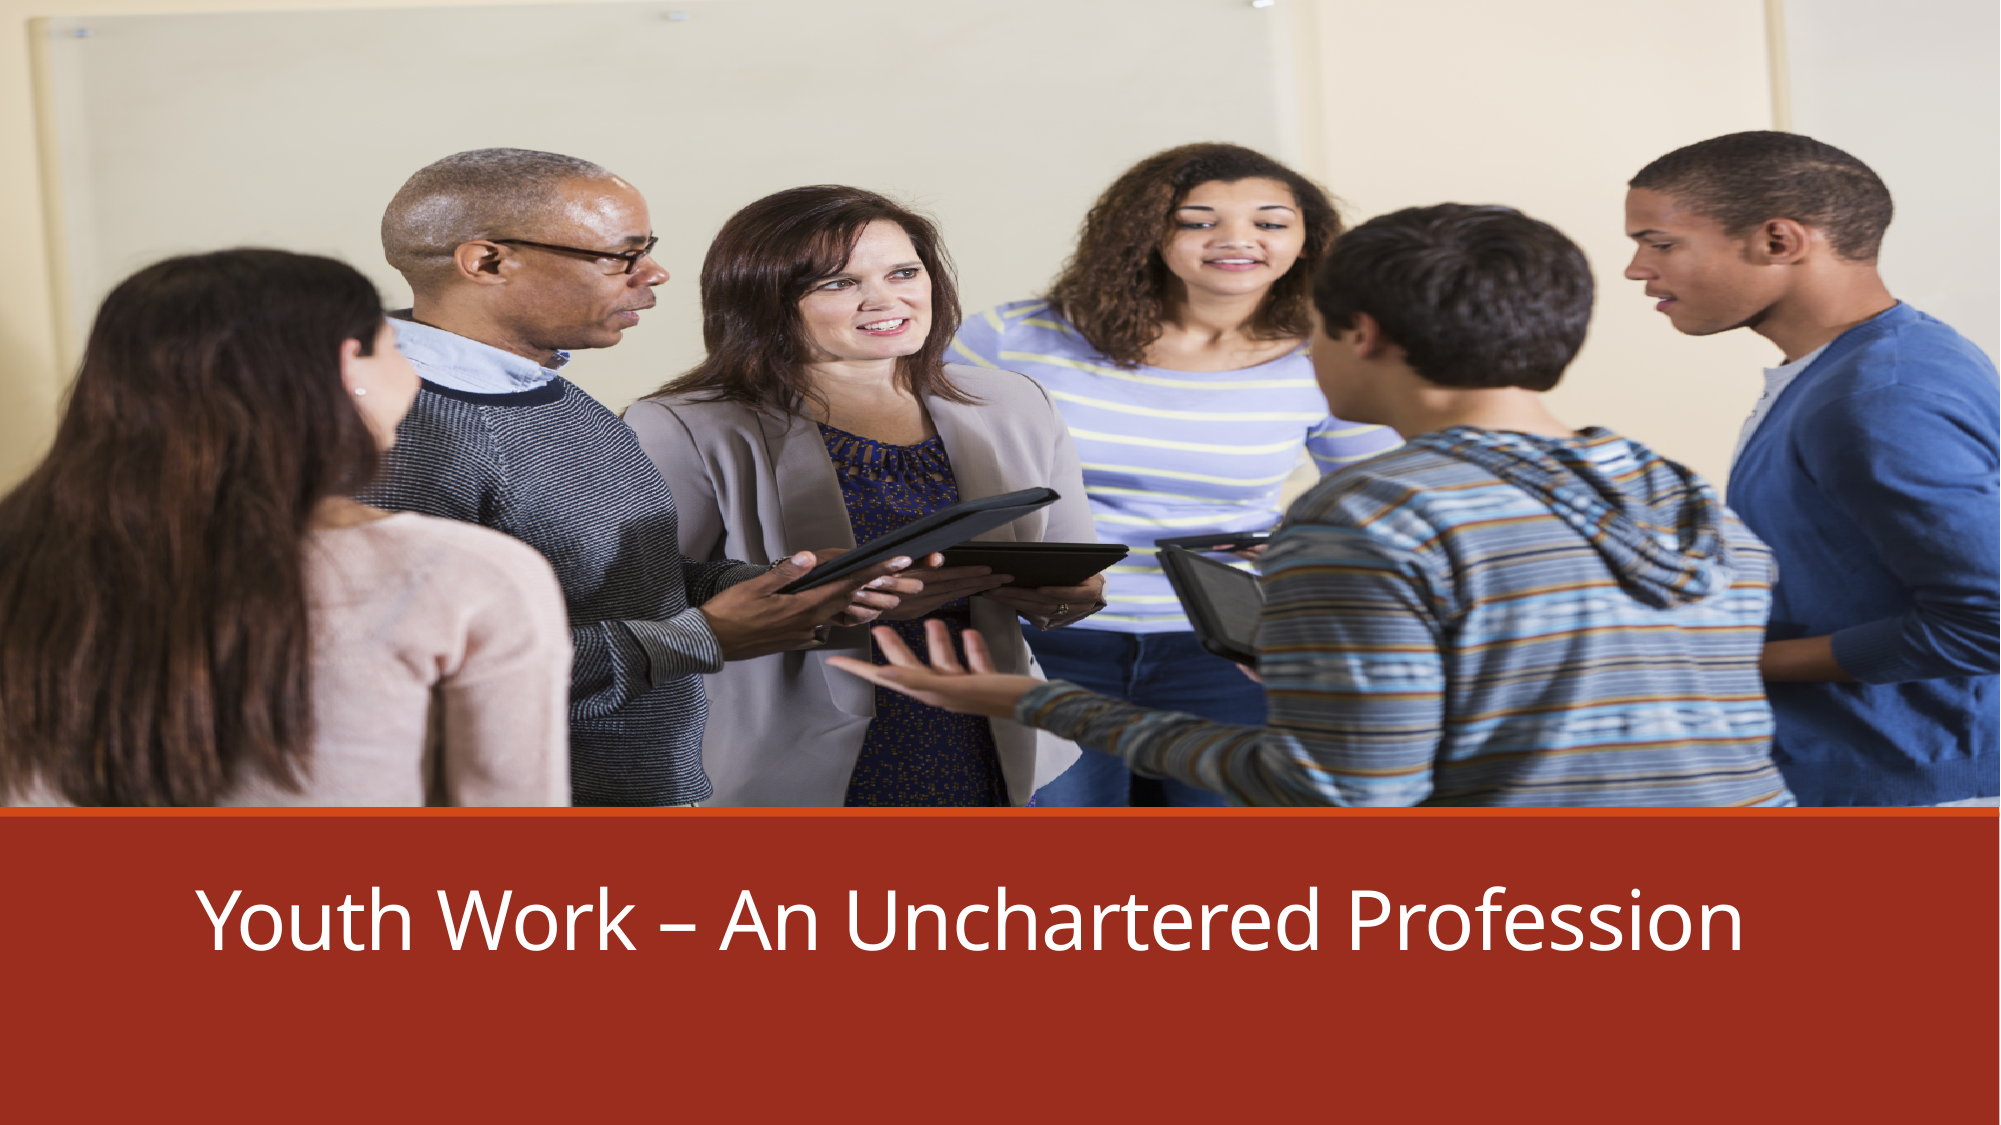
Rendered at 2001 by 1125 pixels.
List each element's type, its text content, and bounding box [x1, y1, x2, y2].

title Youth Work – An Unchartered Profession [180, 832, 1839, 968]
picture [0, 0, 2000, 807]
